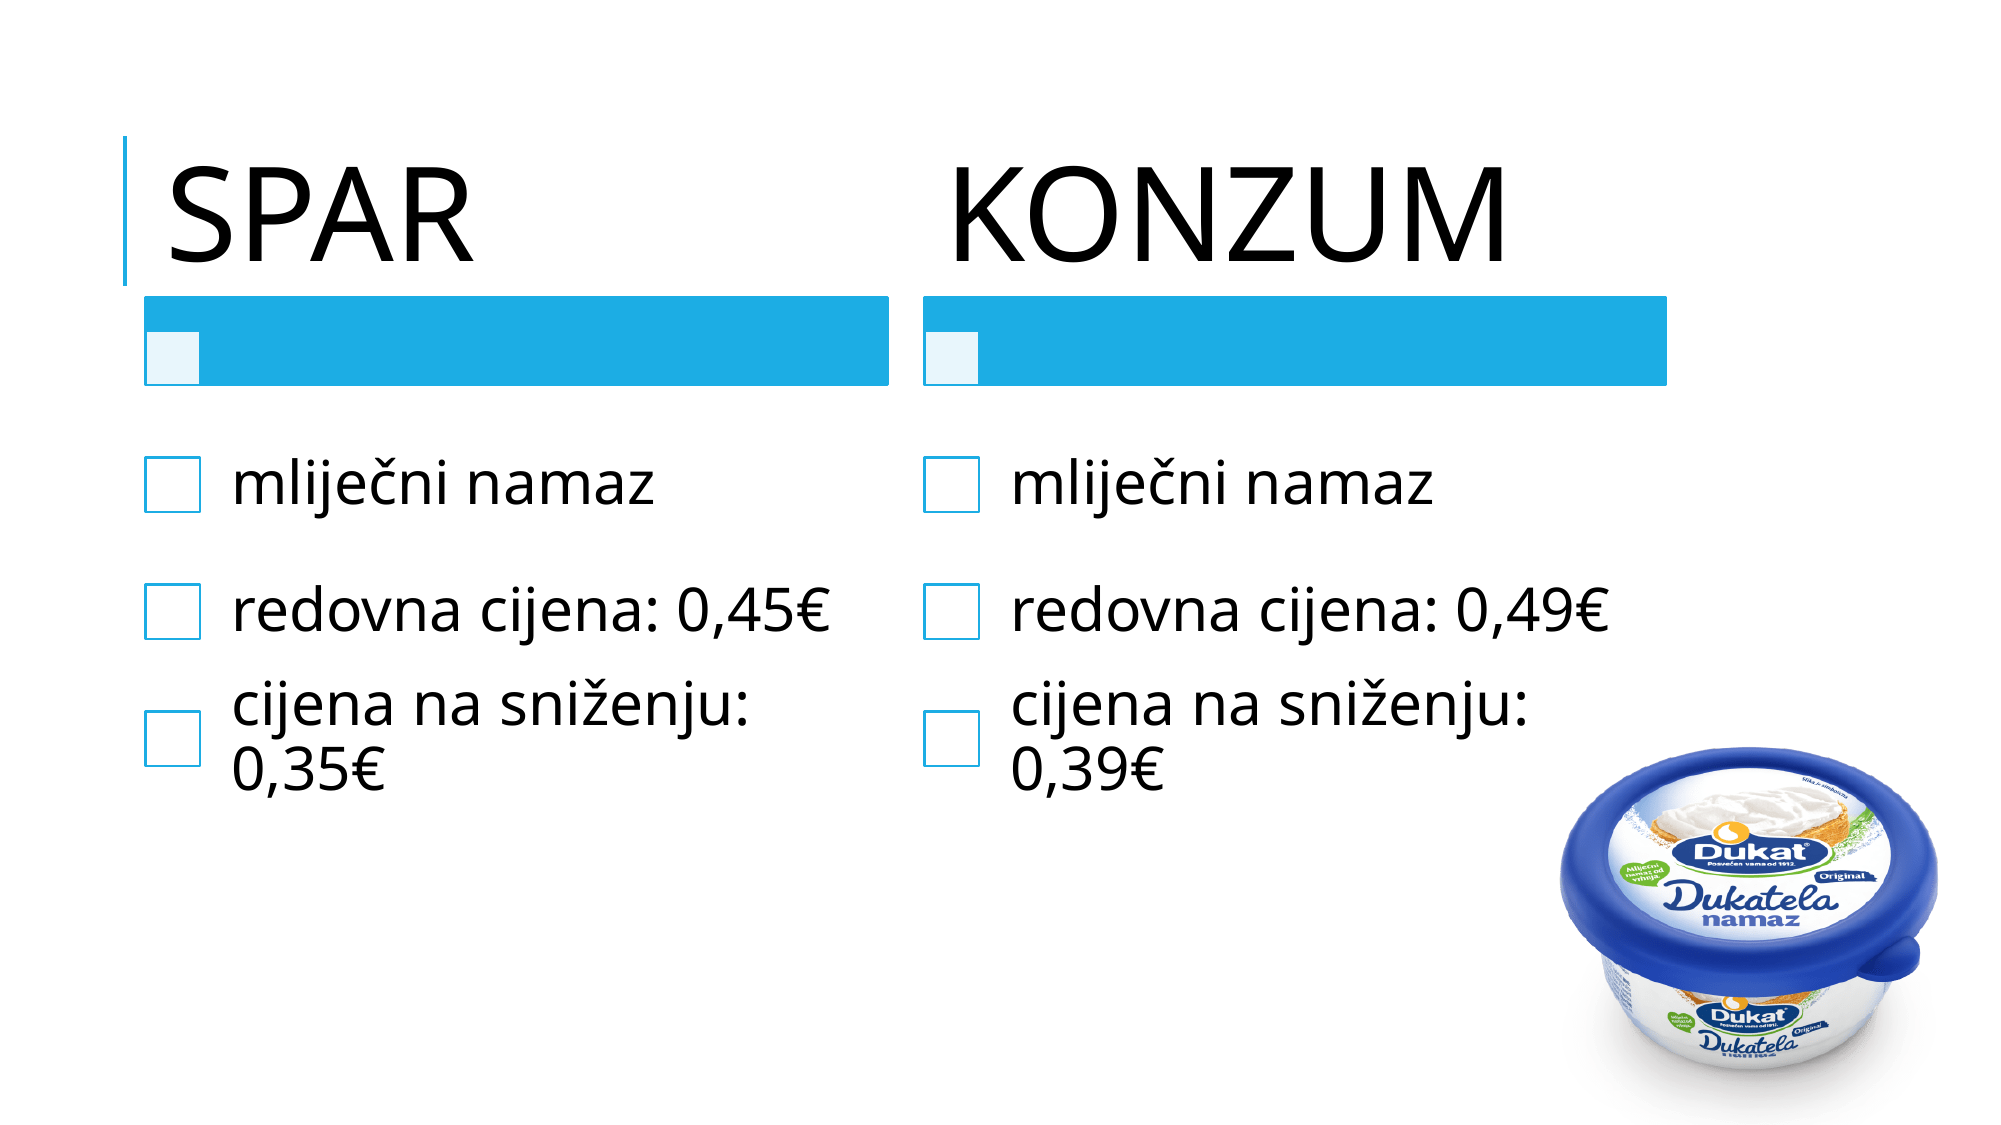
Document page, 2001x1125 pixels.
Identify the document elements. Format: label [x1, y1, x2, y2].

picture [1497, 668, 2000, 1125]
text_box [145, 140, 1667, 1008]
